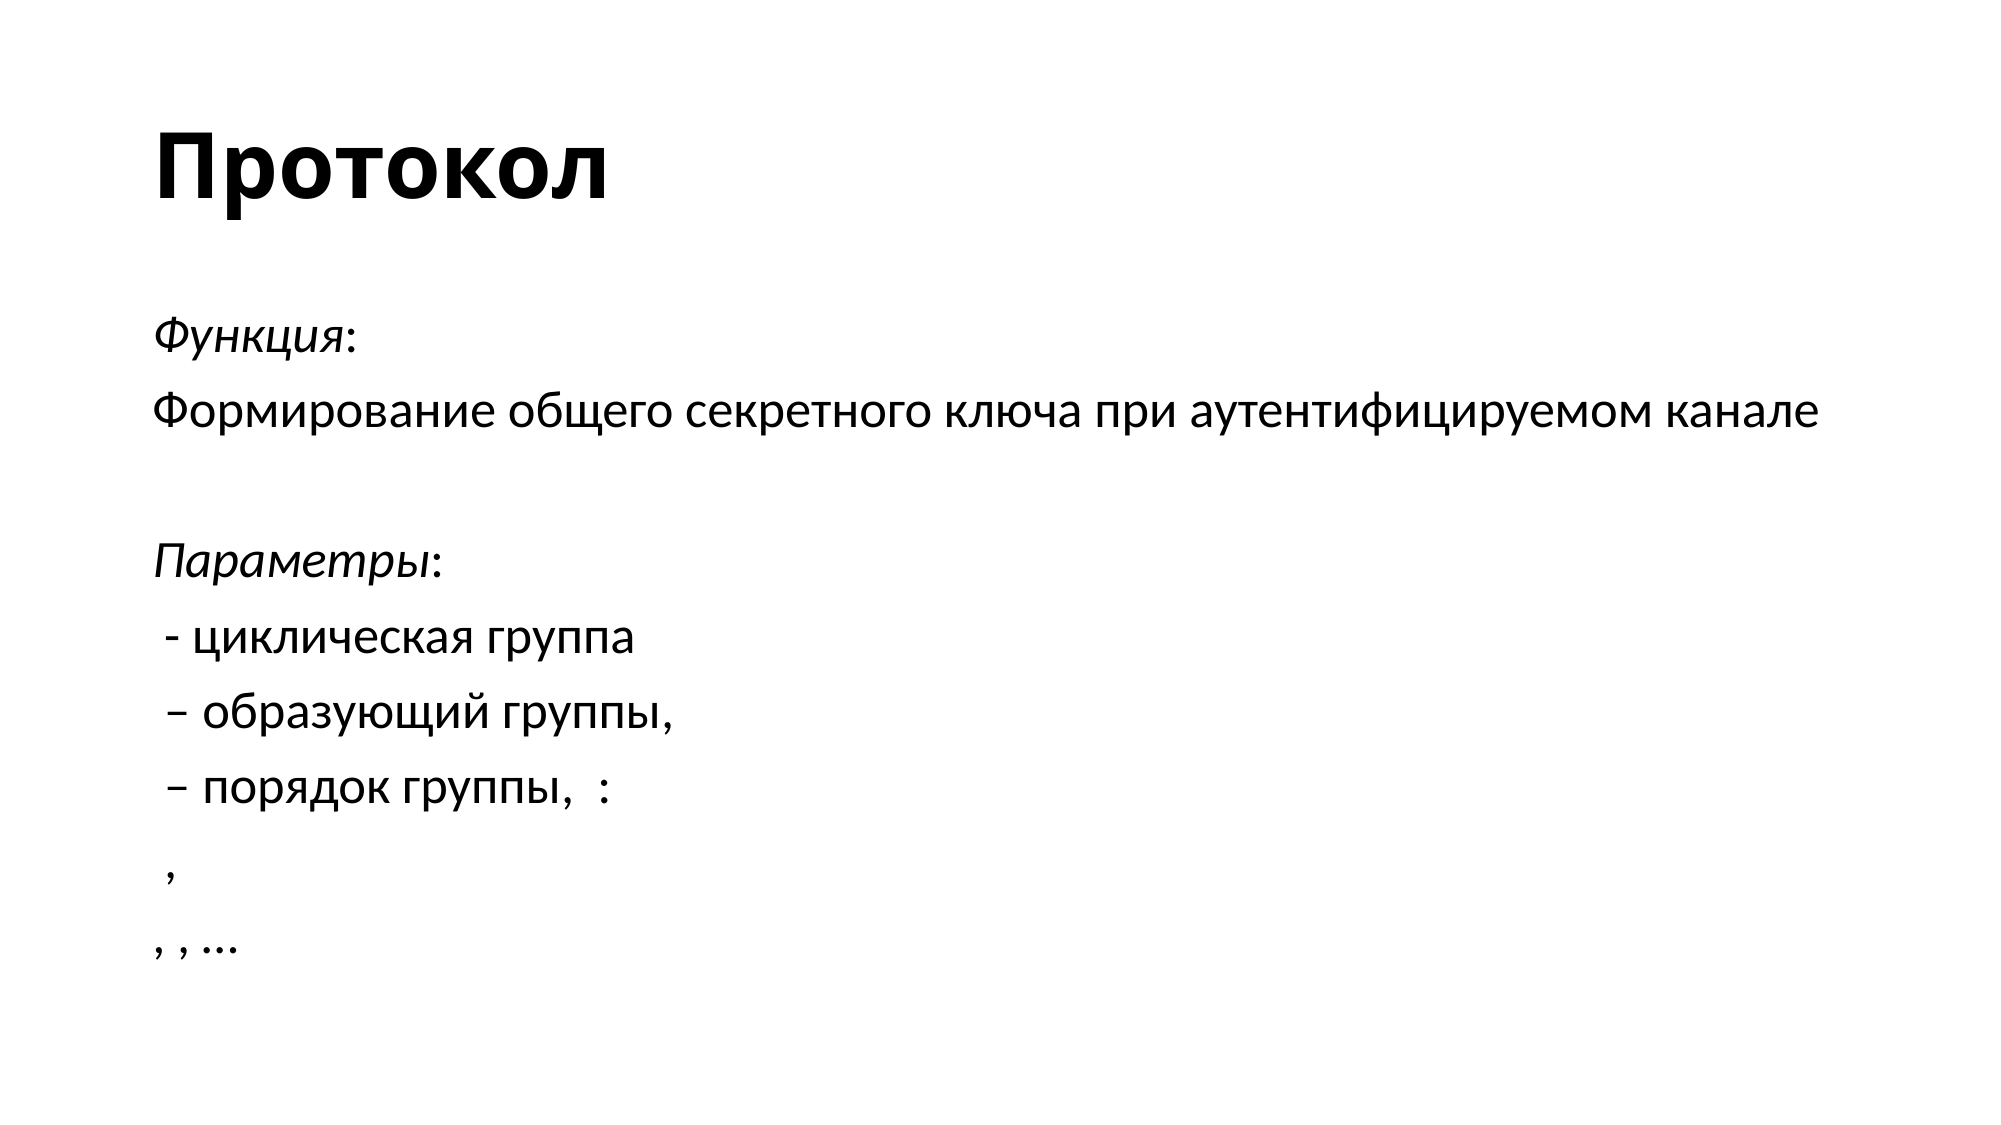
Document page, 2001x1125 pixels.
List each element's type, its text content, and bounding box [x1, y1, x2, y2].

title Протокол [137, 59, 1863, 278]
